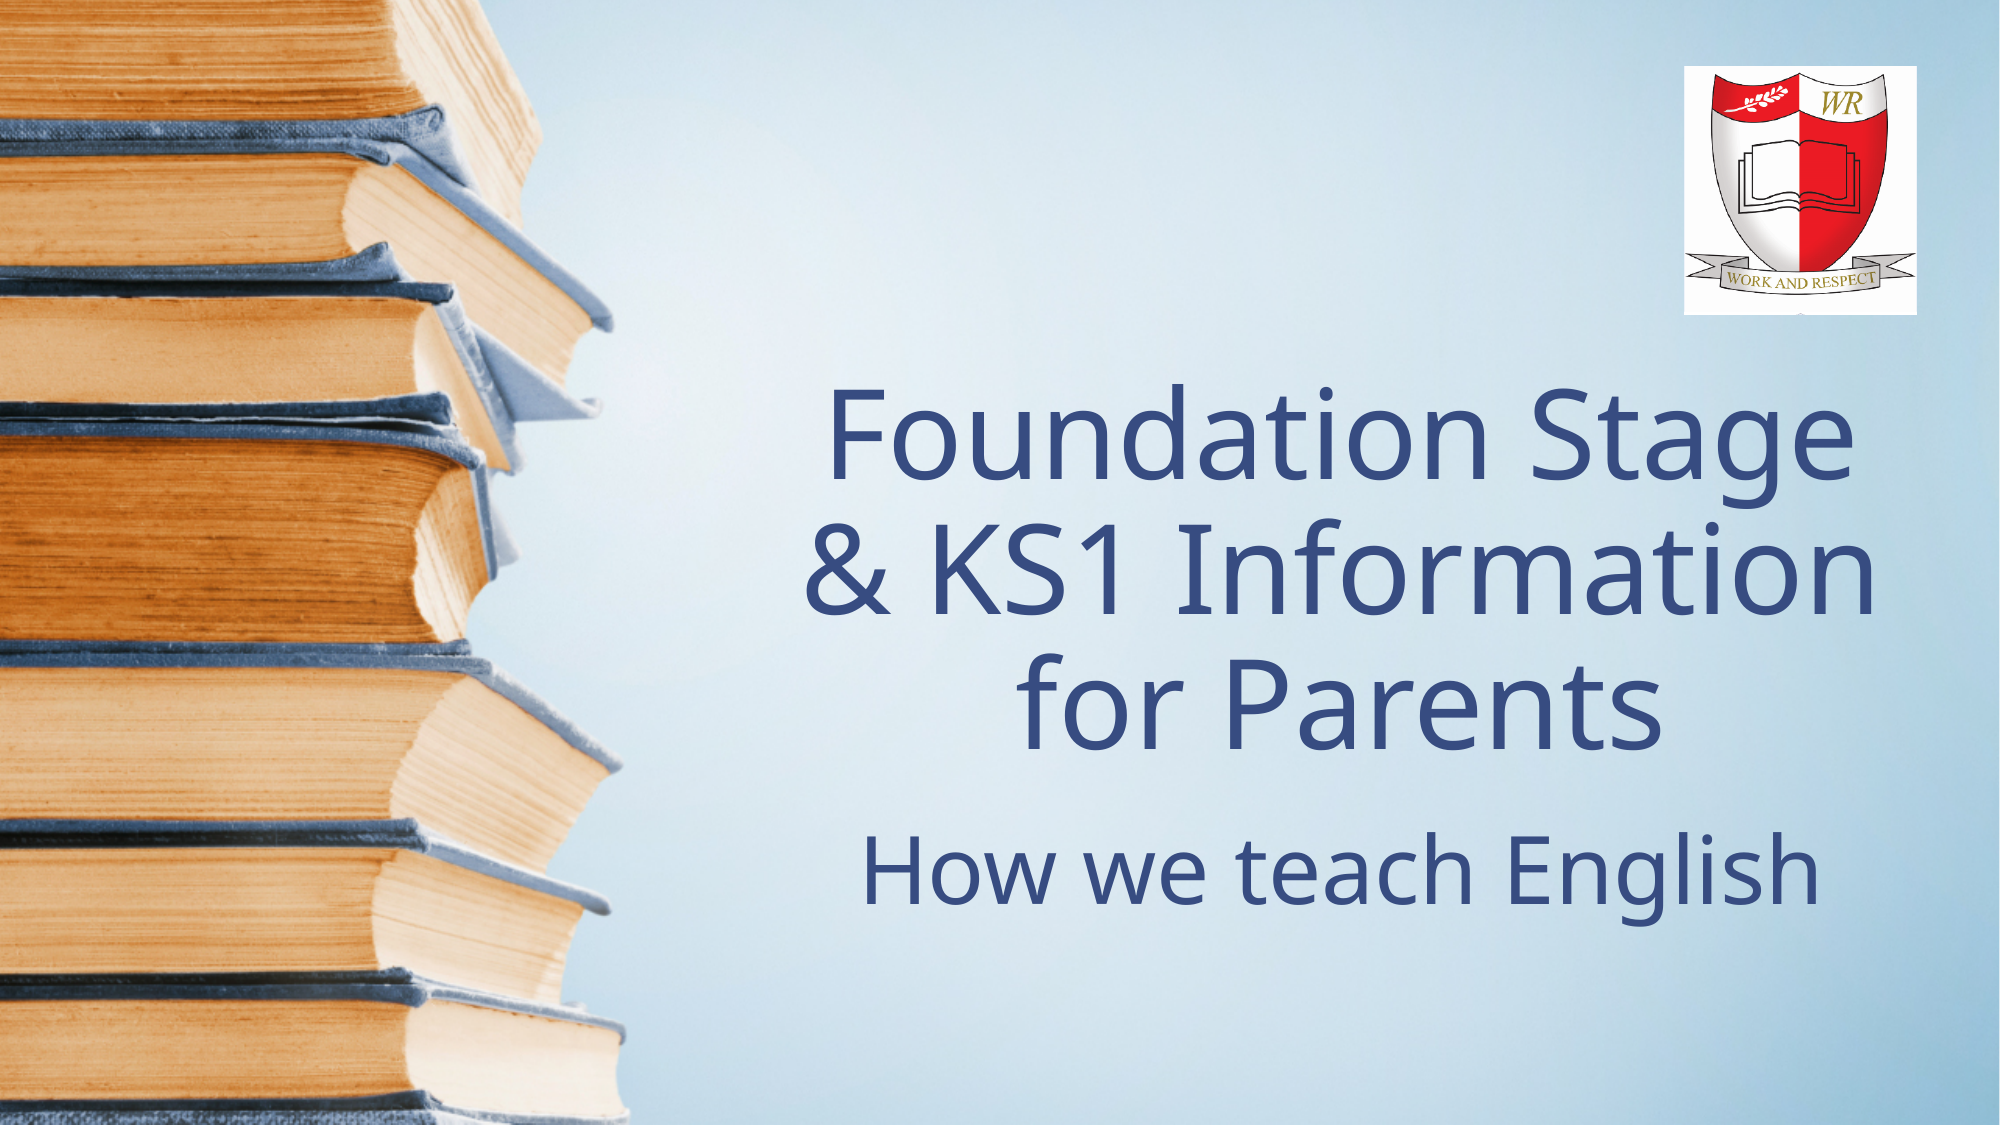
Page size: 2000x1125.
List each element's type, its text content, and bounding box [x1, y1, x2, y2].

picture [0, 0, 2000, 1125]
subtitle How we teach English [766, 808, 1917, 1013]
title Foundation Stage & KS1 Information for Parents [766, 245, 1917, 787]
